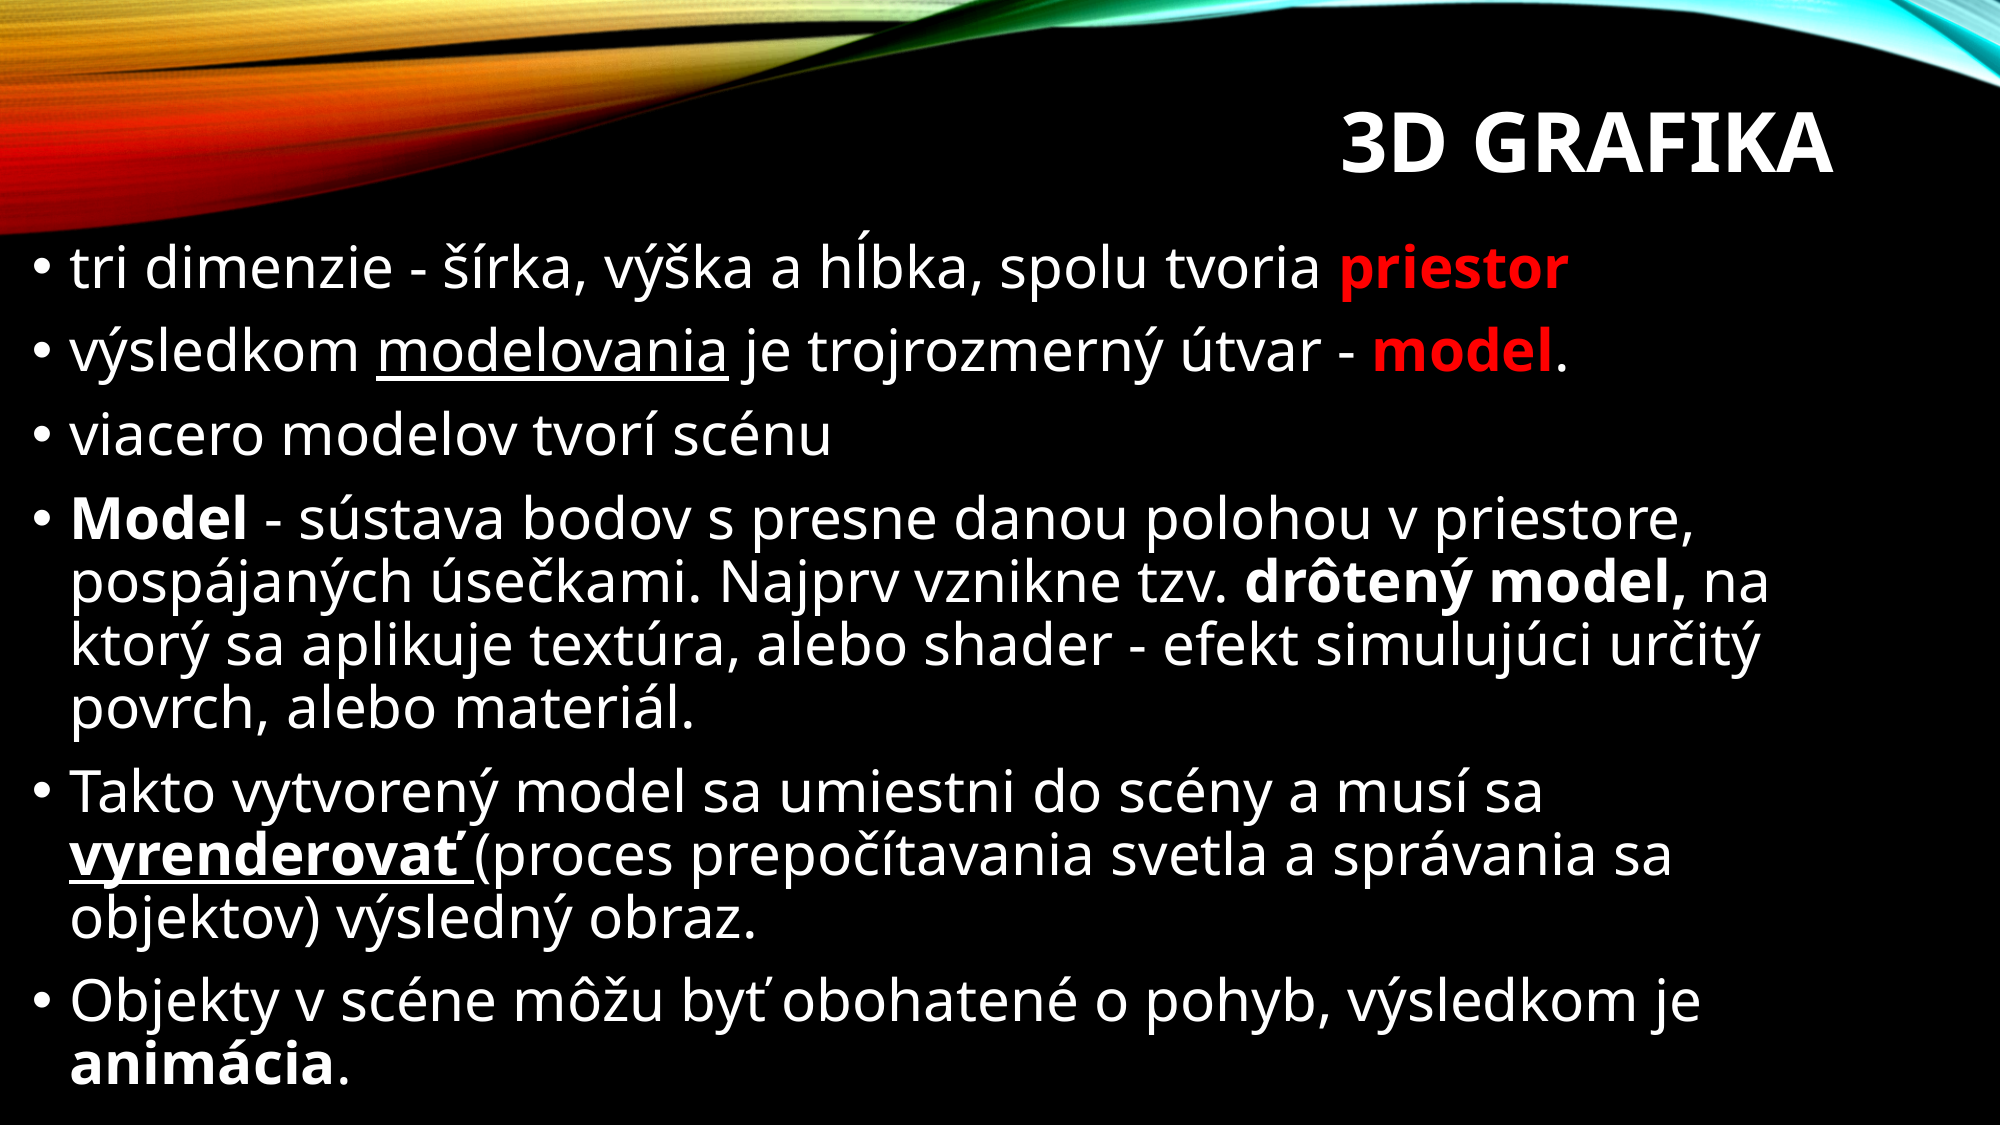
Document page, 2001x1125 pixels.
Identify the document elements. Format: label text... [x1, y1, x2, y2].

title 3d grafika [149, 14, 1850, 230]
list tri dimenzie - šírka, výška a hĺbka, spolu tvoria priestor výsledkom modelovania je trojrozmerný útvar - model. viacero modelov tvorí scénu Model - sústava bodov s presne danou polohou v priestore, pospájaných úsečkami. Najprv vznikne tzv. drôtený model, na ktorý sa aplikuje textúra, alebo shader - efekt simulujúci určitý povrch, alebo materiál. Takto vytvorený model sa umiestni do scény a musí sa vyrenderovať (proces prepočítavania svetla a správania sa objektov) výsledný obraz. Objekty v scéne môžu byť obohatené o pohyb, výsledkom je animácia. [16, 230, 1934, 1099]
picture [0, 0, 2000, 237]
